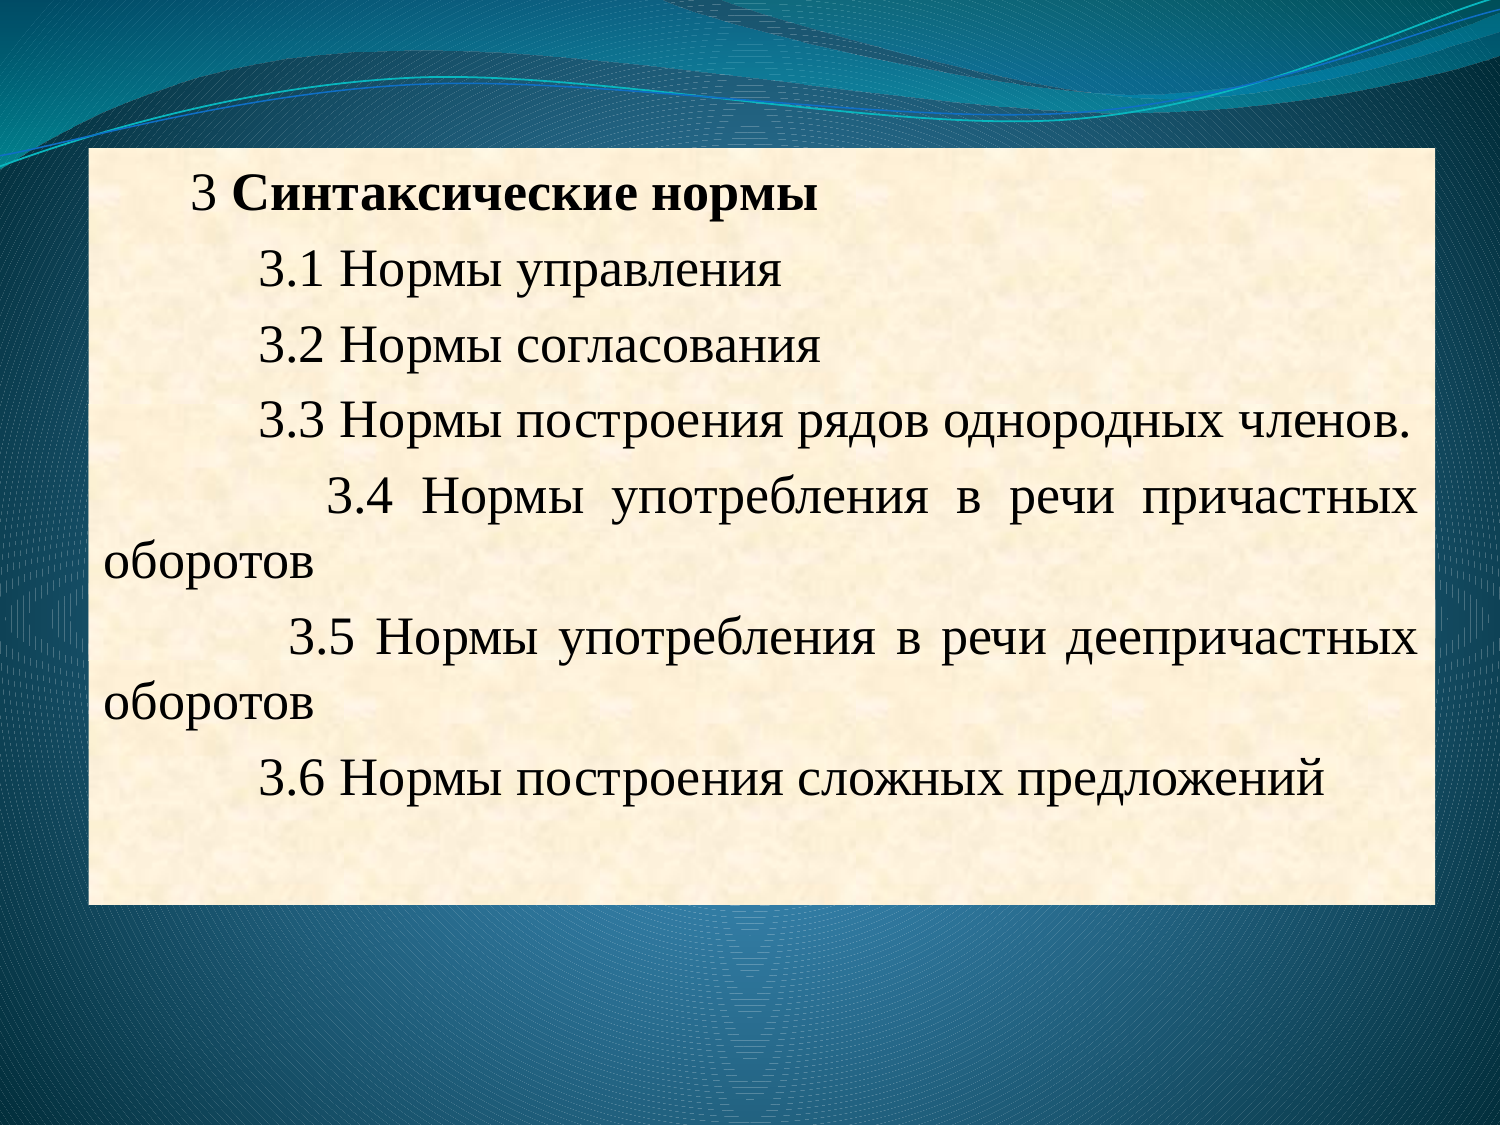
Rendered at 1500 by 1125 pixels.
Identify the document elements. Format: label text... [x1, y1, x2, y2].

list 3 Синтаксические нормы 3.1 Нормы управления 3.2 Нормы согласования 3.3 Нормы построения рядов однородных членов. 3.4 Нормы употребления в речи причастных оборотов 3.5 Нормы употребления в речи деепричастных оборотов 3.6 Нормы построения сложных предложений [88, 148, 1436, 905]
